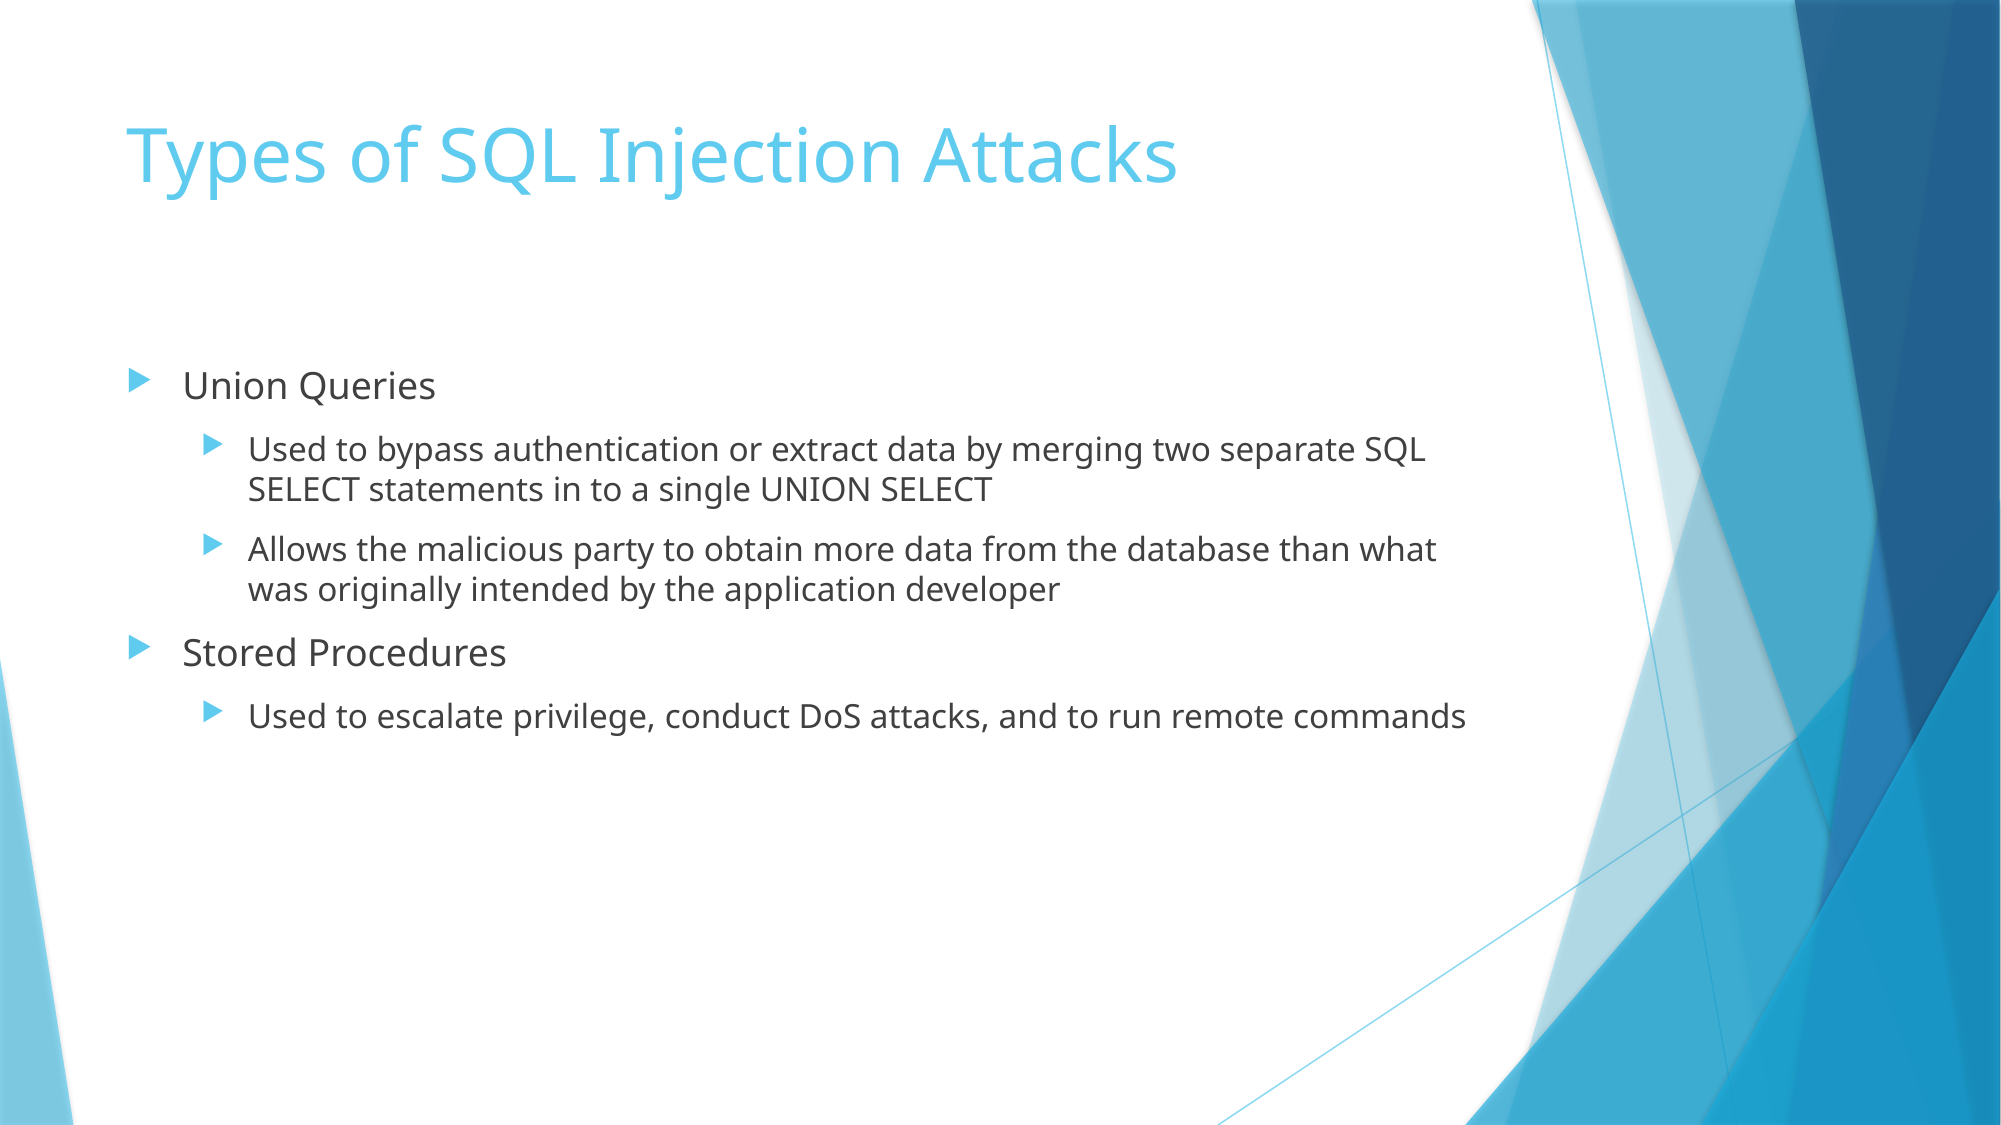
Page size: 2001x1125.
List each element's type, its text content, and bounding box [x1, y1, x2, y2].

title Types of SQL Injection Attacks [111, 99, 1522, 317]
list Union Queries Used to bypass authentication or extract data by merging two separate SQL SELECT statements in to a single UNION SELECT Allows the malicious party to obtain more data from the database than what was originally intended by the application developer Stored Procedures Used to escalate privilege, conduct DoS attacks, and to run remote commands [111, 354, 1522, 992]
